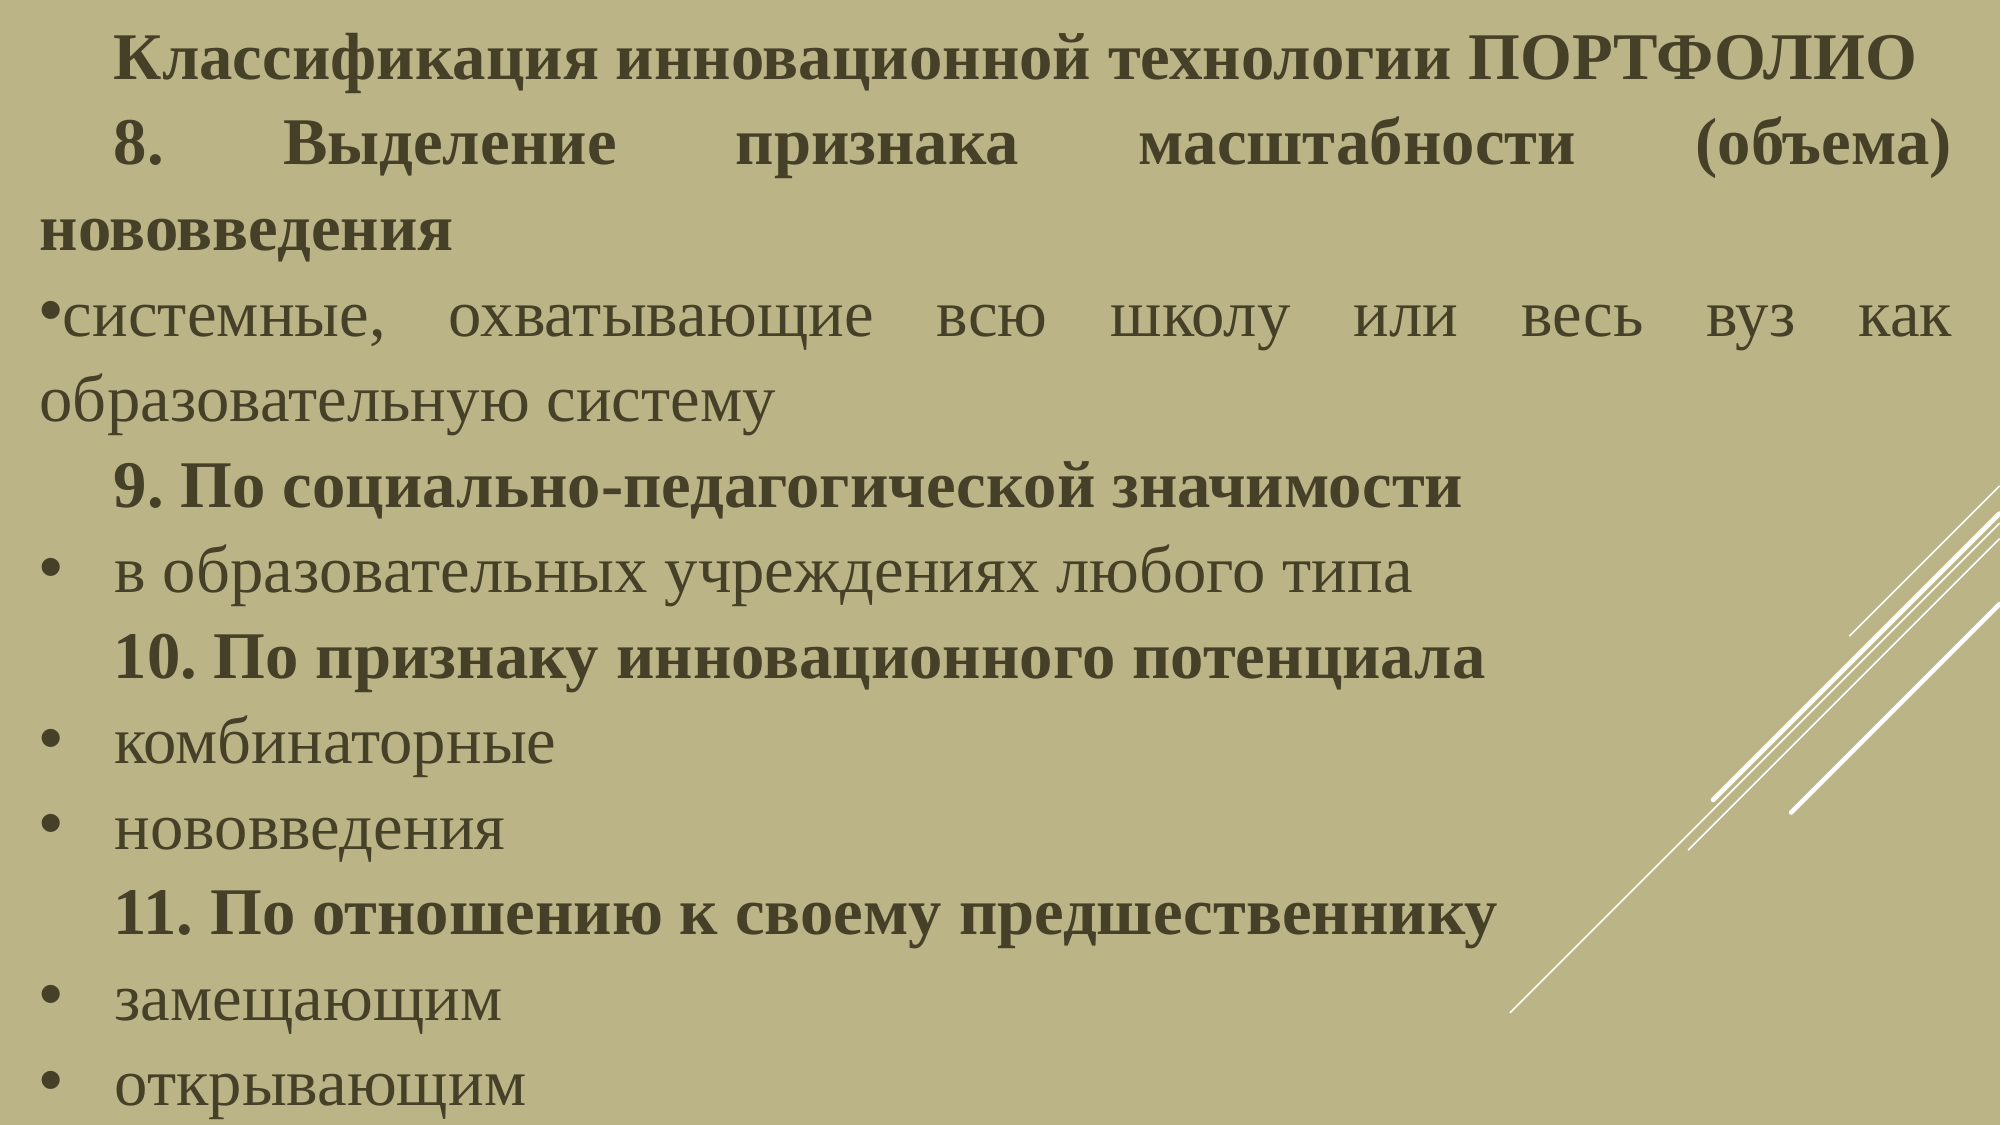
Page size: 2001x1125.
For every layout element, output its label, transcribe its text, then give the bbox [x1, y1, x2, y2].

text_box Классификация инновационной технологии ПОРТФОЛИО 8. Выделение признака масштабности (объема) нововведения системные, охватывающие всю школу или весь вуз как образовательную систему 9. По социально-педагогической значимости в образовательных учреждениях любого типа 10. По признаку инновационного потенциала комбинаторные нововведения 11. По отношению к своему предшественнику замещающим открывающим [24, 0, 1969, 1125]
